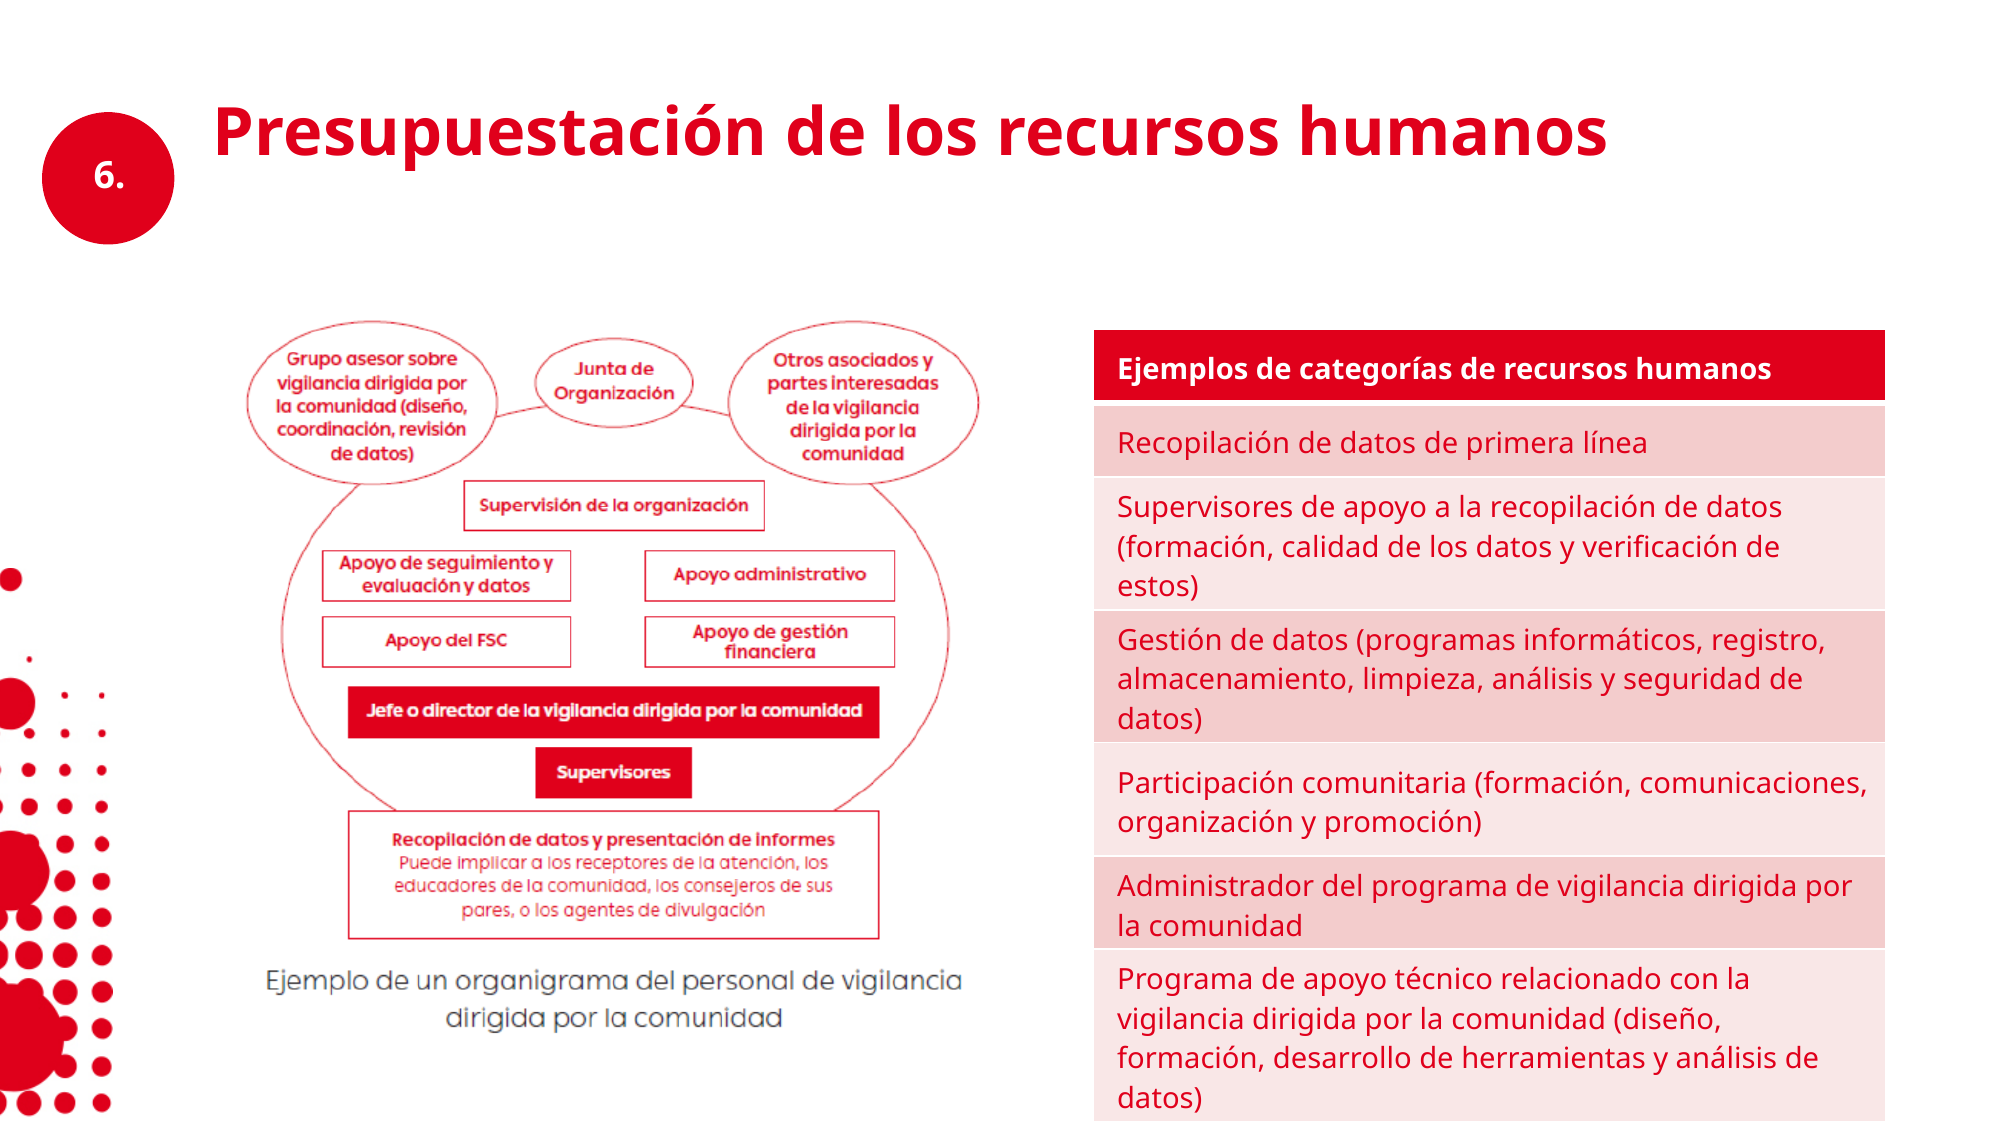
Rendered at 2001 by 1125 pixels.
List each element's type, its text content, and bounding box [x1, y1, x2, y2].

table_cell Participación comunitaria (formación, comunicaciones, organización y promoción) [1094, 743, 1885, 855]
table_cell Administrador del programa de vigilancia dirigida por la comunidad [1094, 857, 1885, 948]
table_cell Recopilación de datos de primera línea [1094, 406, 1885, 476]
table_header Ejemplos de categorías de recursos humanos [1094, 330, 1885, 400]
list Presupuestación de los recursos humanos [212, 88, 1887, 180]
picture [0, 568, 113, 1118]
picture [202, 287, 1003, 1055]
table_cell Supervisores de apoyo a la recopilación de datos (formación, calidad de los datos y verificación de estos) [1094, 478, 1885, 609]
table_cell Programa de apoyo técnico relacionado con la vigilancia dirigida por la comunidad (diseño, formación, desarrollo de herramientas y análisis de datos) [1094, 950, 1885, 1121]
table_cell Gestión de datos (programas informáticos, registro, almacenamiento, limpieza, análisis y seguridad de datos) [1094, 611, 1885, 742]
